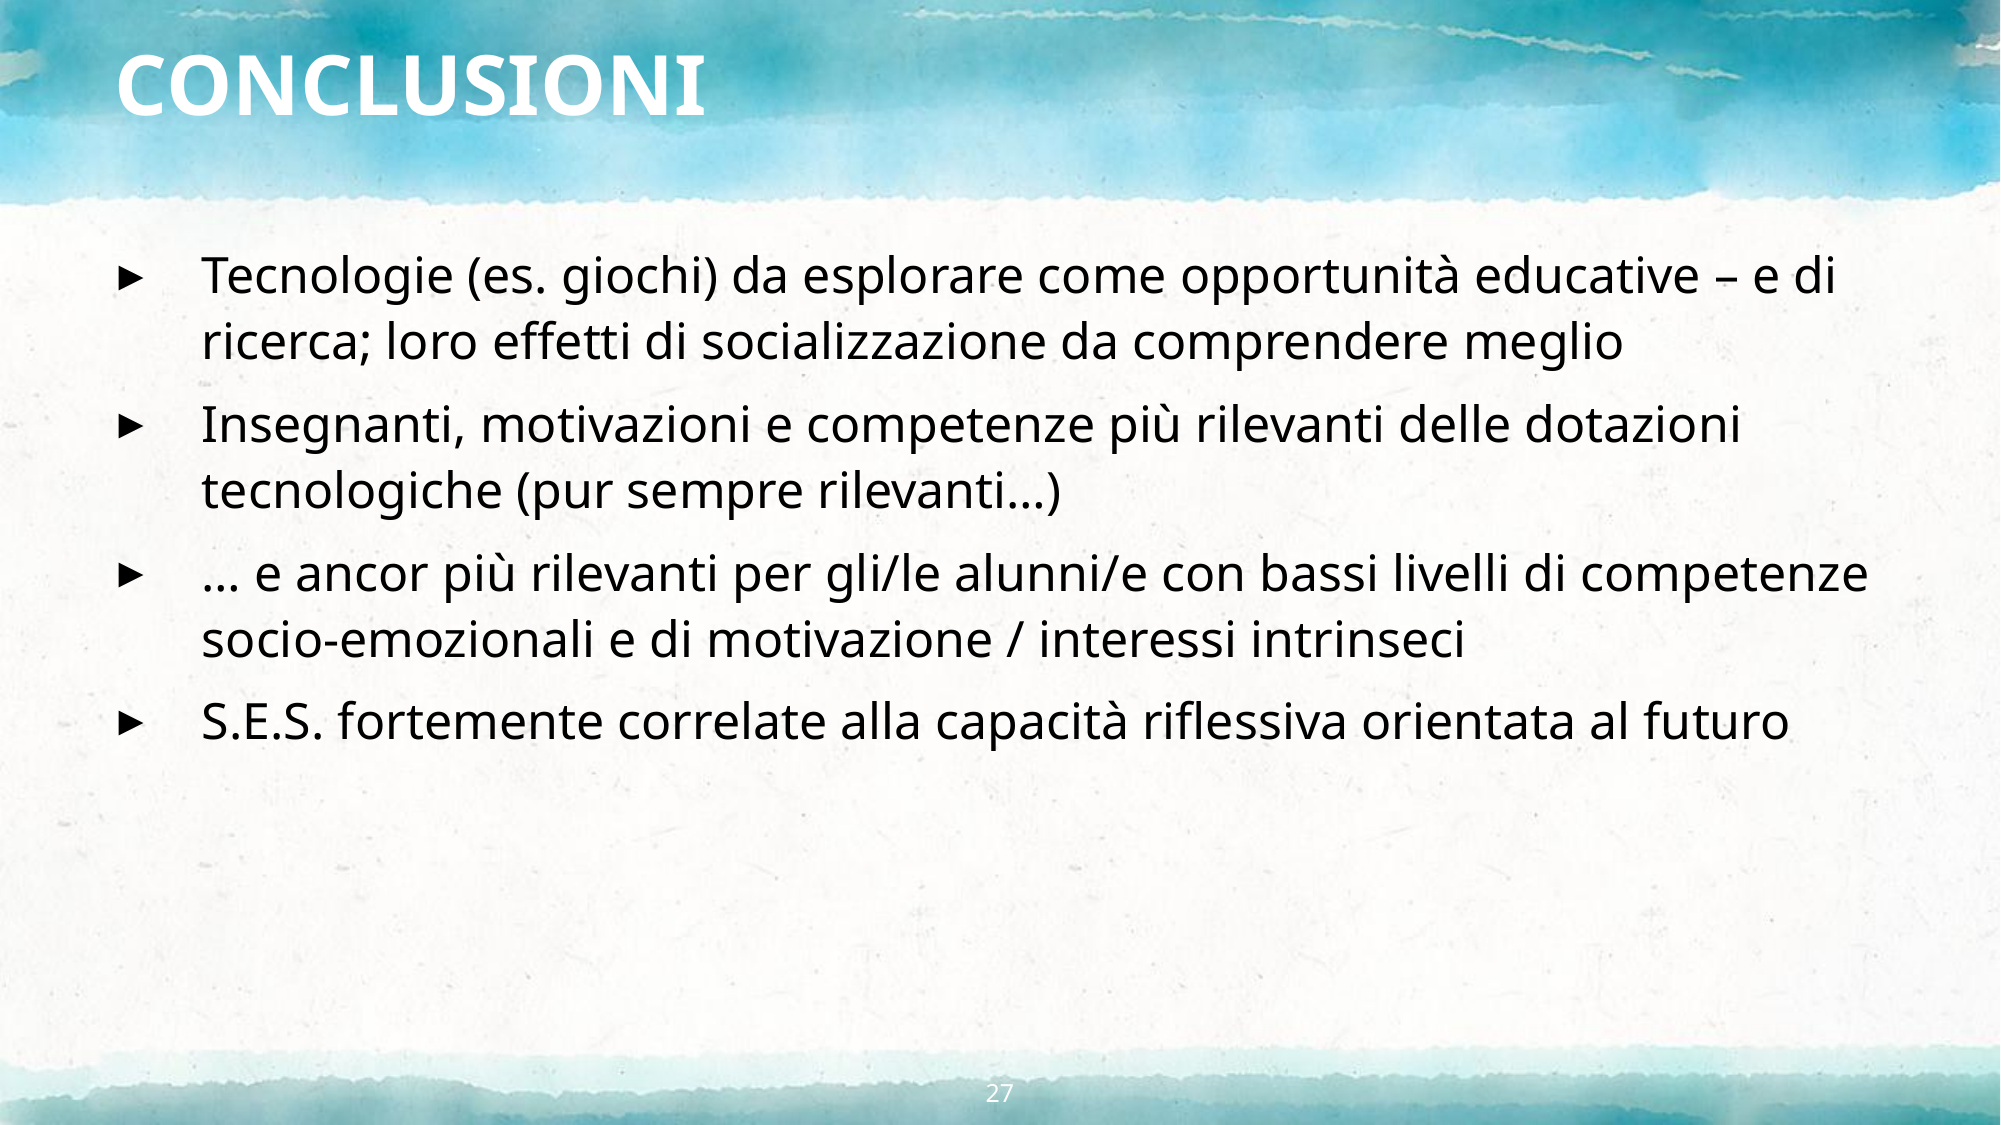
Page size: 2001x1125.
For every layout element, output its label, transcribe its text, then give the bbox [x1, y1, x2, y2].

slide_number 27 [939, 1062, 1060, 1125]
title CONCLUSIONI [99, 0, 1900, 183]
picture [0, 0, 2001, 1125]
list Tecnologie (es. giochi) da esplorare come opportunità educative – e di ricerca; loro effetti di socializzazione da comprendere meglio Insegnanti, motivazioni e competenze più rilevanti delle dotazioni tecnologiche (pur sempre rilevanti…) … e ancor più rilevanti per gli/le alunni/e con bassi livelli di competenze socio-emozionali e di motivazione / interessi intrinseci S.E.S. fortemente correlate alla capacità riflessiva orientata al futuro [86, 222, 1917, 1078]
